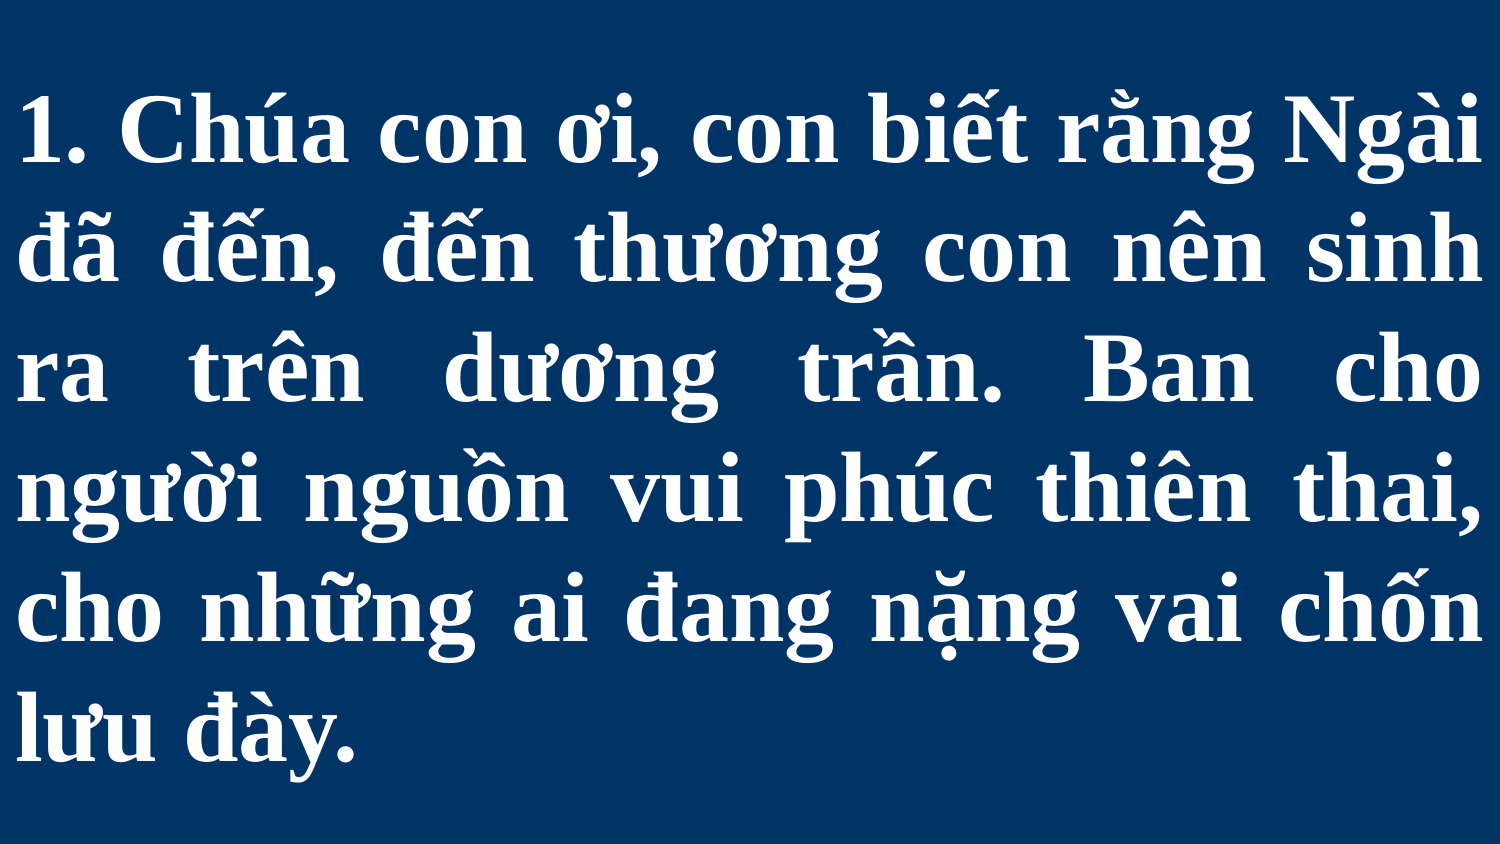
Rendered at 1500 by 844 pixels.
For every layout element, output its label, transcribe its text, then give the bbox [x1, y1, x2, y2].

title 1. Chúa con ơi, con biết rằng Ngài đã đến, đến thương con nên sinh ra trên dương trần. Ban cho người nguồn vui phúc thiên thai, cho những ai đang nặng vai chốn lưu đày. [0, 0, 1500, 844]
